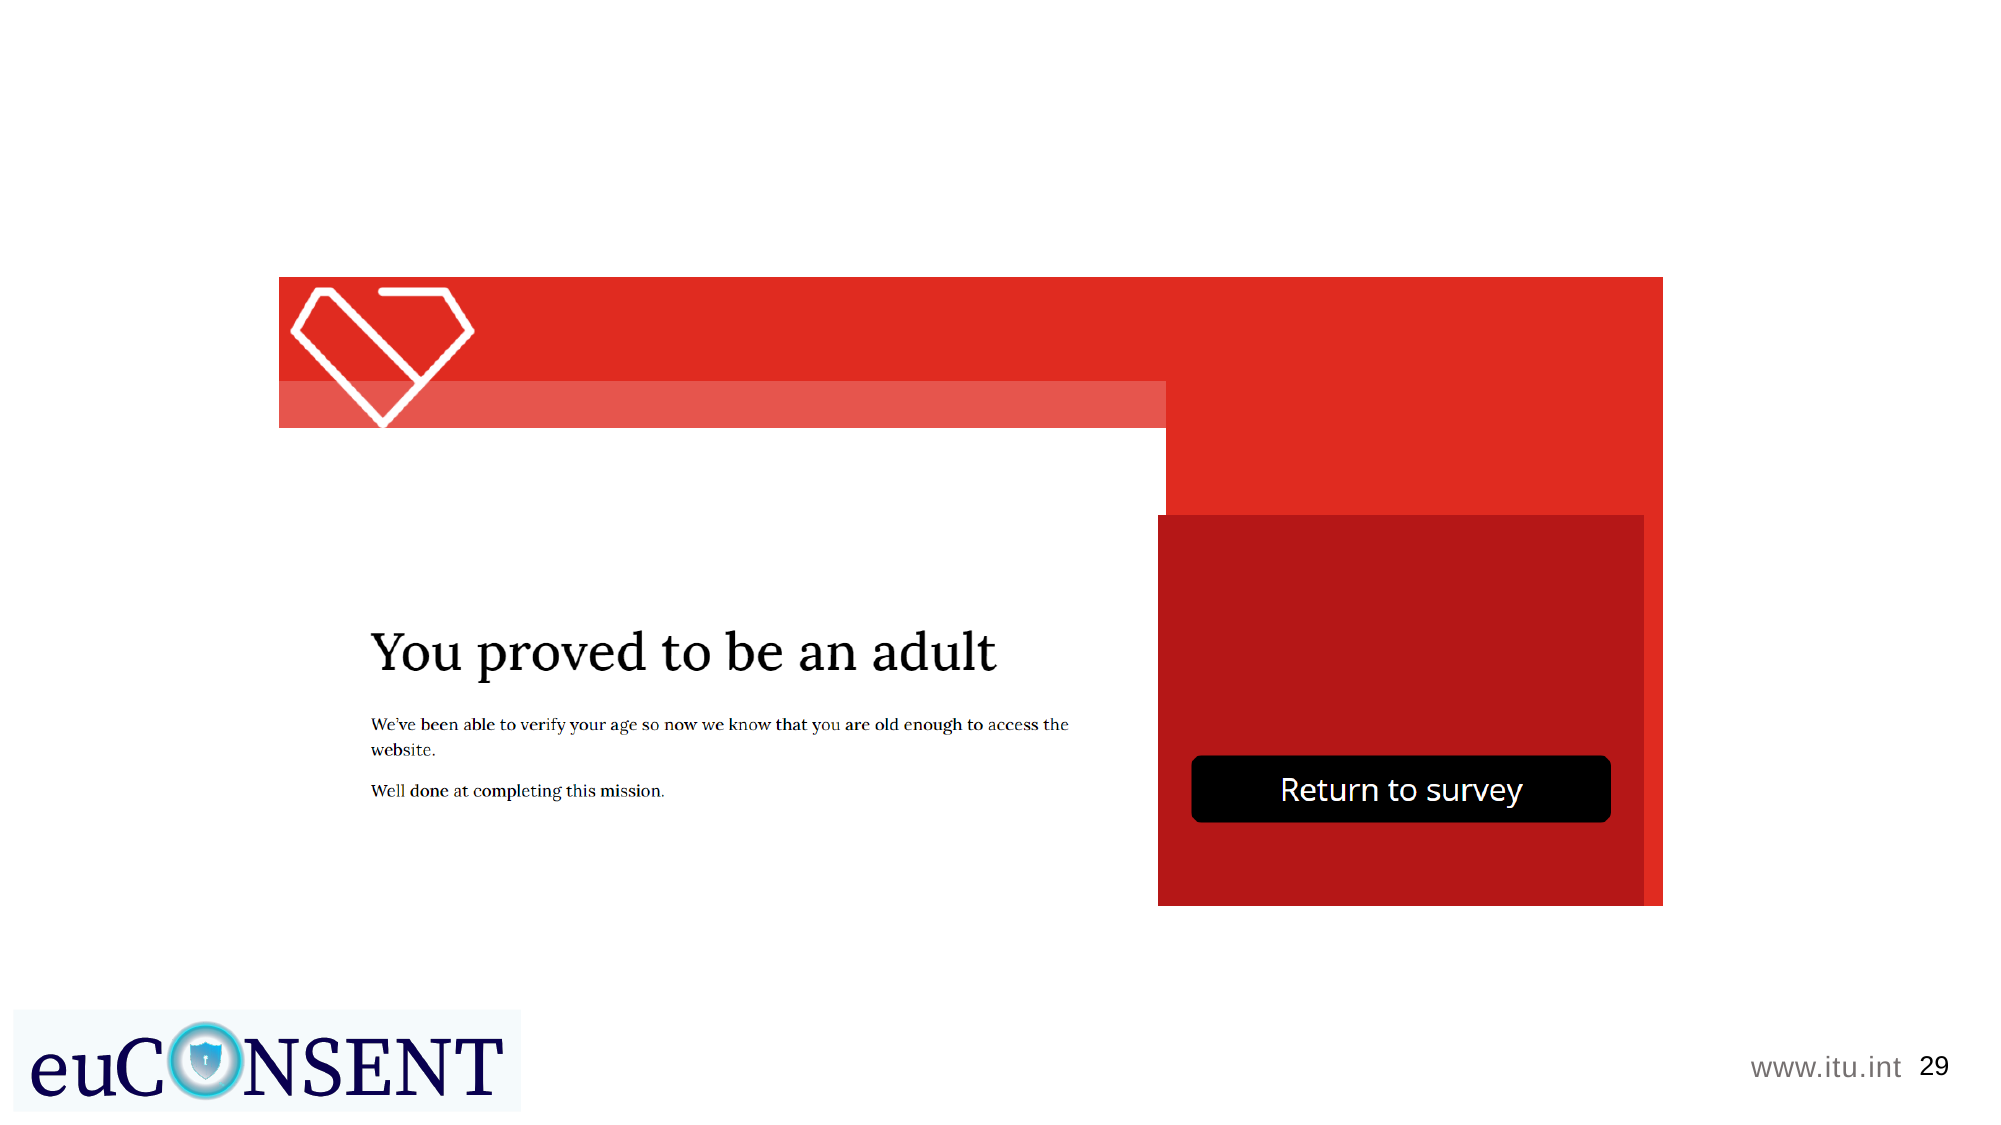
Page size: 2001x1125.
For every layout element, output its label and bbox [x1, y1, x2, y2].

picture [13, 1009, 521, 1112]
picture [279, 277, 1663, 906]
